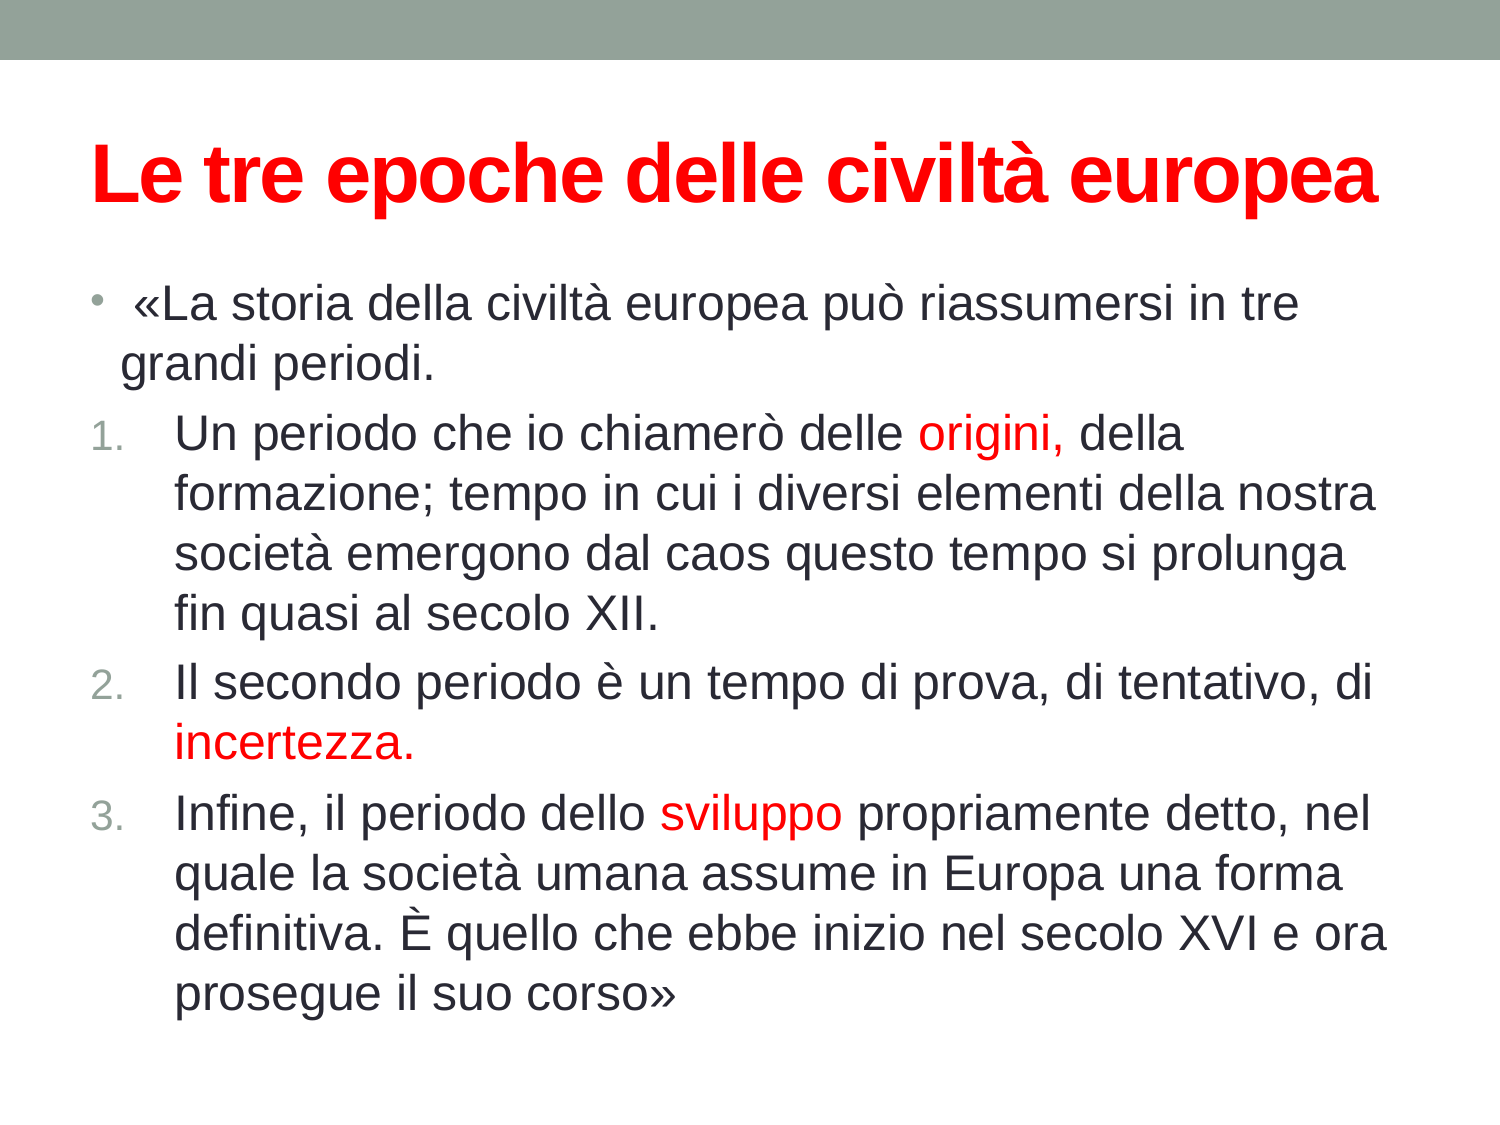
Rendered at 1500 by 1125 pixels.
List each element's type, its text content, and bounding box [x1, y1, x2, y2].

title Le tre epoche delle civiltà europea [75, 87, 1425, 250]
list «La storia della civiltà europea può riassumersi in tre grandi periodi. Un periodo che io chiamerò delle origini, della formazione; tempo in cui i diversi elementi della nostra società emergono dal caos questo tempo si prolunga fin quasi al secolo XII. Il secondo periodo è un tempo di prova, di tentativo, di incertezza. Infine, il periodo dello sviluppo propriamente detto, nel quale la società umana assume in Europa una forma definitiva. È quello che ebbe inizio nel secolo XVI e ora prosegue il suo corso» [75, 262, 1425, 1063]
